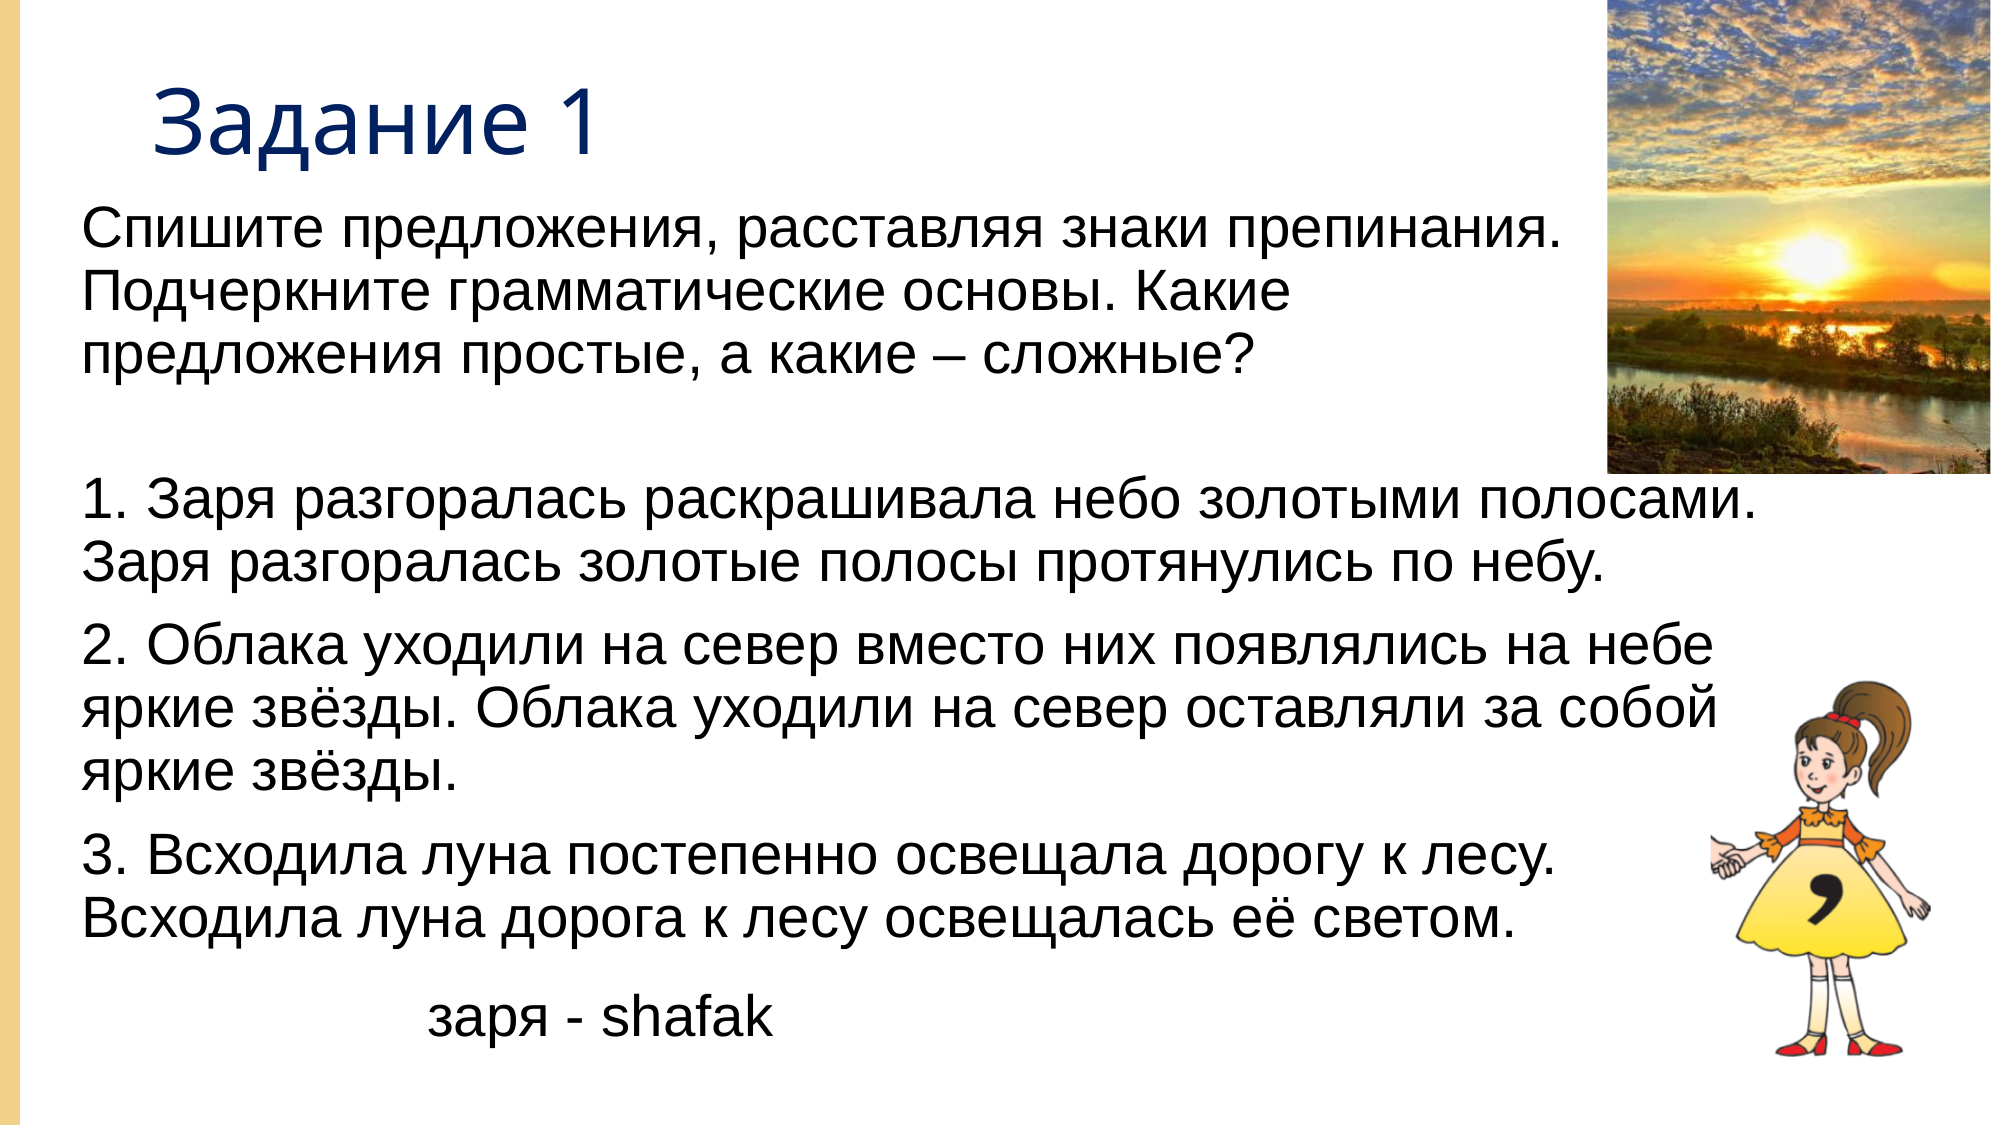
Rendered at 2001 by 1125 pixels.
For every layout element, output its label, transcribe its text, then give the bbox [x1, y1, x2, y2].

list 1. Заря разгоралась раскрашивала небо золотыми полосами. Заря разгоралась золотые полосы протянулись по небу. 2. Облака уходили на север вместо них появлялись на небе яркие звёзды. Облака уходили на север оставляли за собой яркие звёзды. 3. Всходила луна постепенно освещала дорогу к лесу. Всходила луна дорога к лесу освещалась её светом. [66, 460, 1821, 1028]
list Спишите предложения, расставляя знаки препинания. Подчеркните грамматические основы. Какие предложения простые, а какие – сложные? [66, 189, 1607, 403]
text_box заря - shafak [412, 970, 805, 1056]
picture [1710, 673, 1931, 1057]
title Задание 1 [137, 59, 1174, 189]
picture [1607, 0, 1991, 475]
